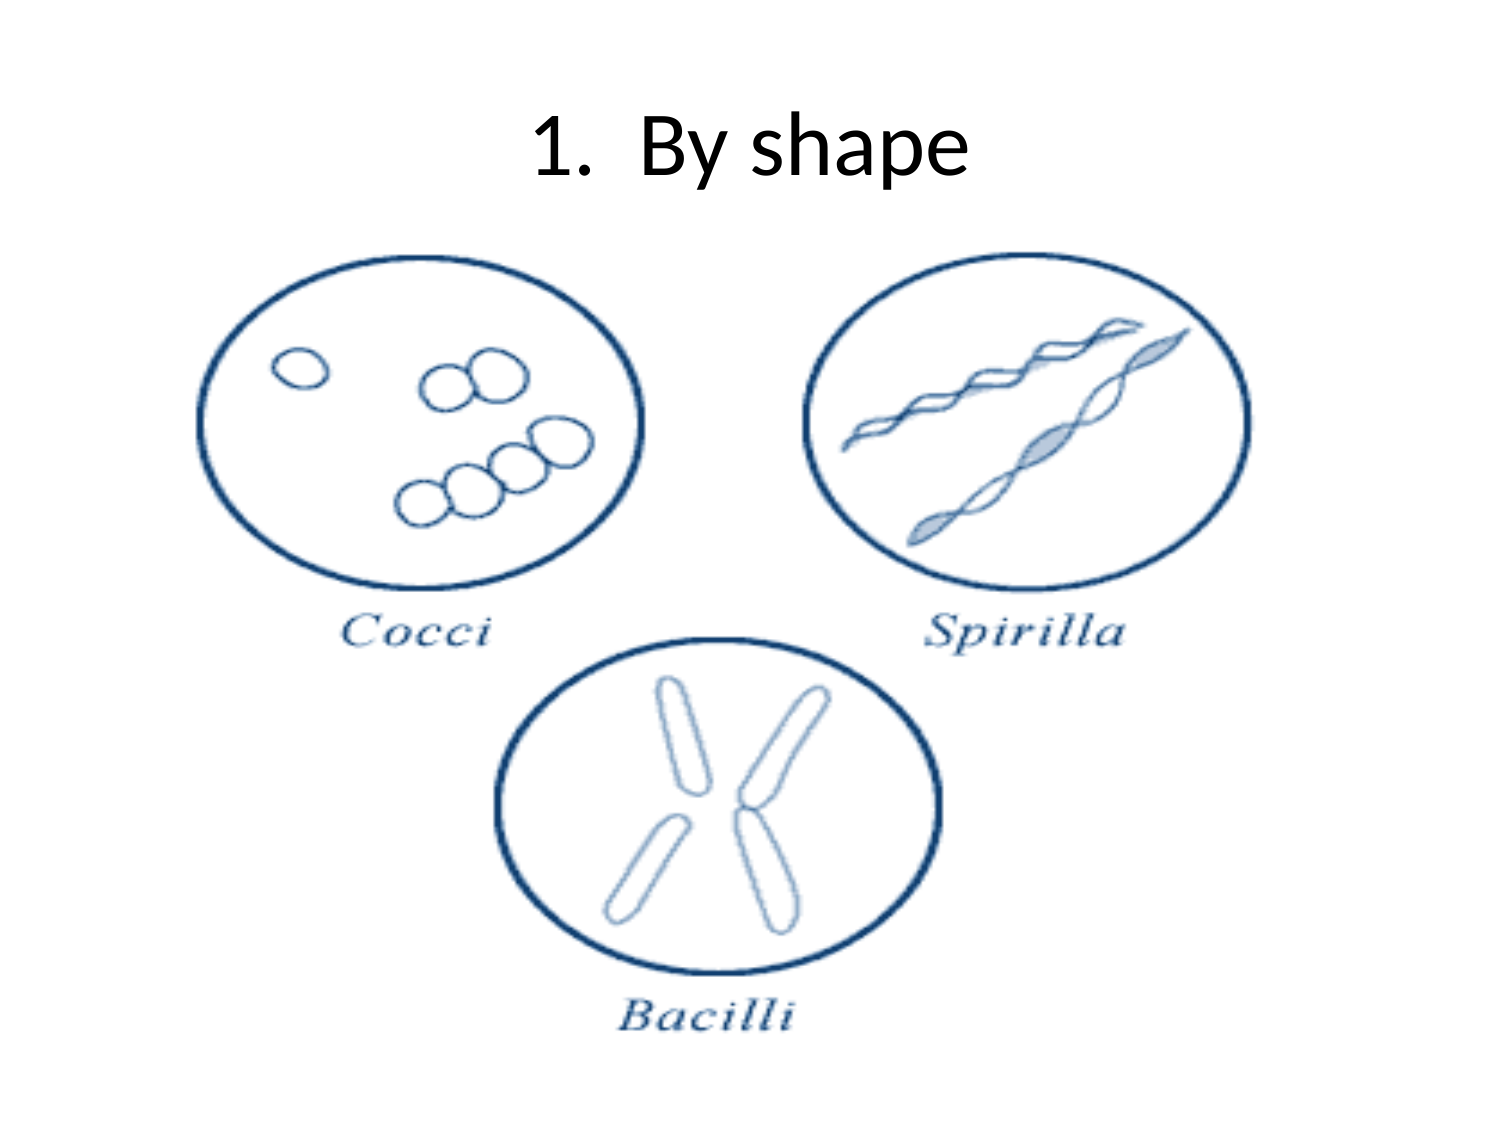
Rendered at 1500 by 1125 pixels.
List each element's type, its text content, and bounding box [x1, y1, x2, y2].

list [187, 237, 1263, 1051]
title 1. By shape [75, 45, 1425, 233]
